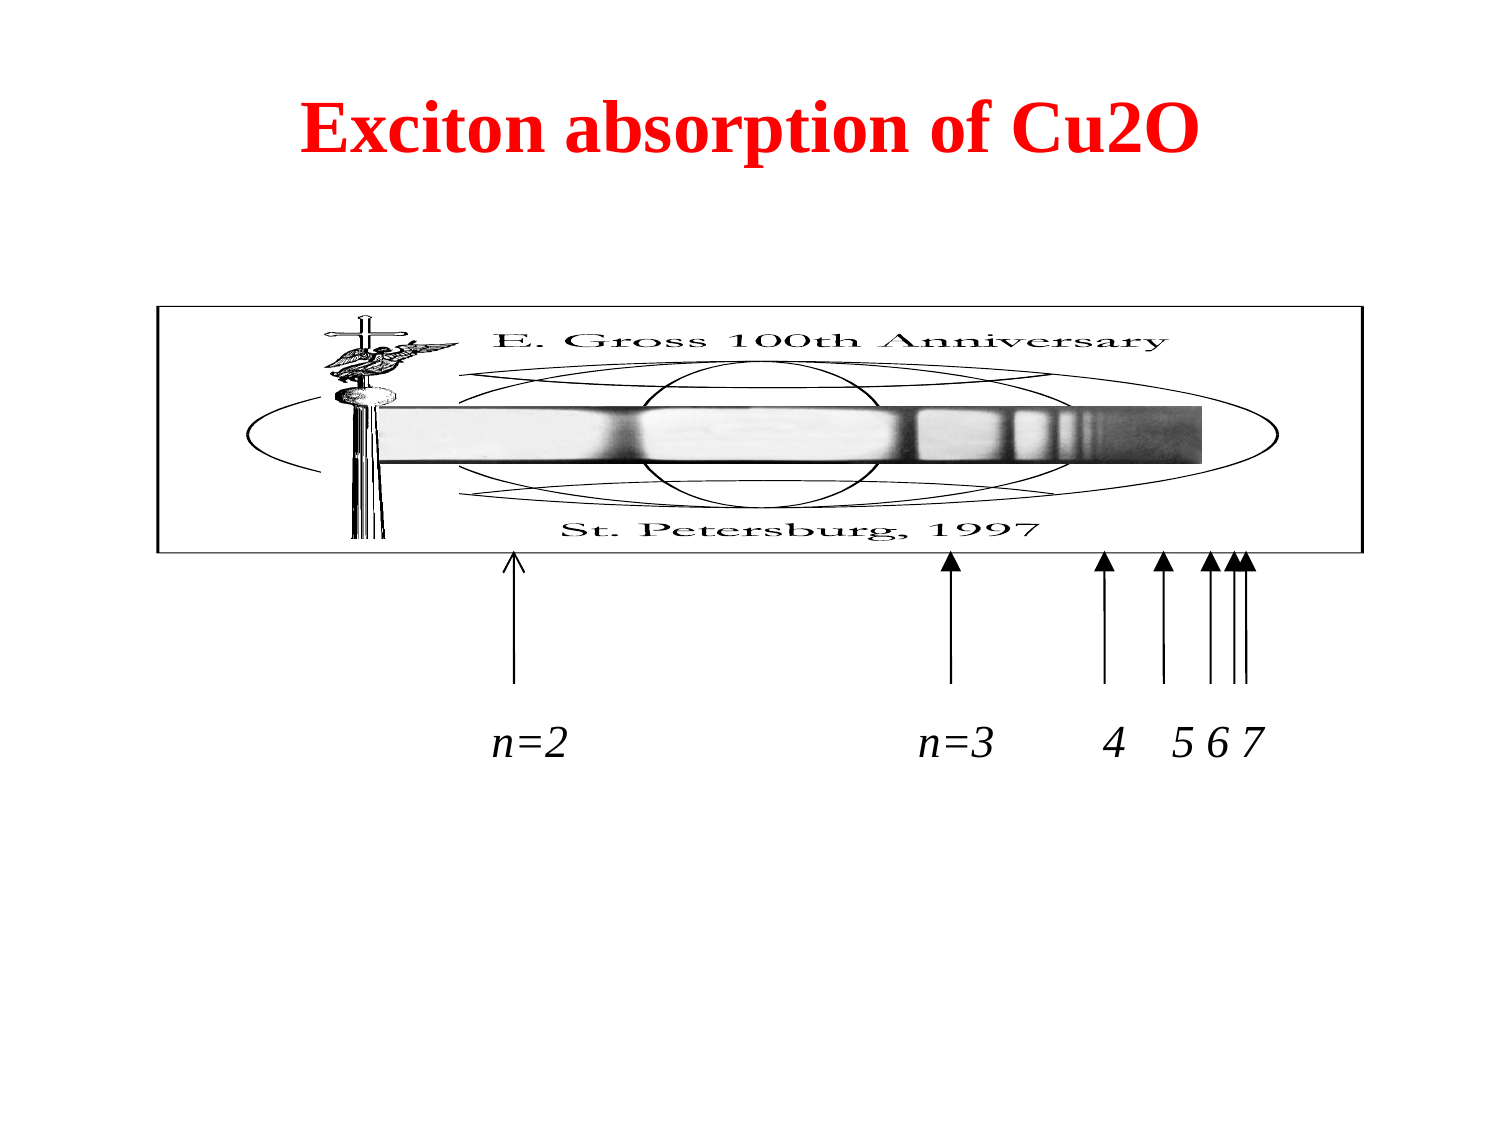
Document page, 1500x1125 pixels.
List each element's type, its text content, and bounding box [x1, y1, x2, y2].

text_box [940, 563, 962, 684]
text_box Exciton absorption of Cu2O [285, 70, 1218, 175]
text_box [1094, 563, 1115, 684]
text_box n=2 n=3 4 5 6 7 [476, 704, 1291, 774]
text_box [1200, 563, 1221, 684]
text_box [1224, 563, 1239, 684]
text_box [1235, 563, 1257, 684]
text_box [1153, 563, 1174, 684]
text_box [152, 304, 1369, 555]
